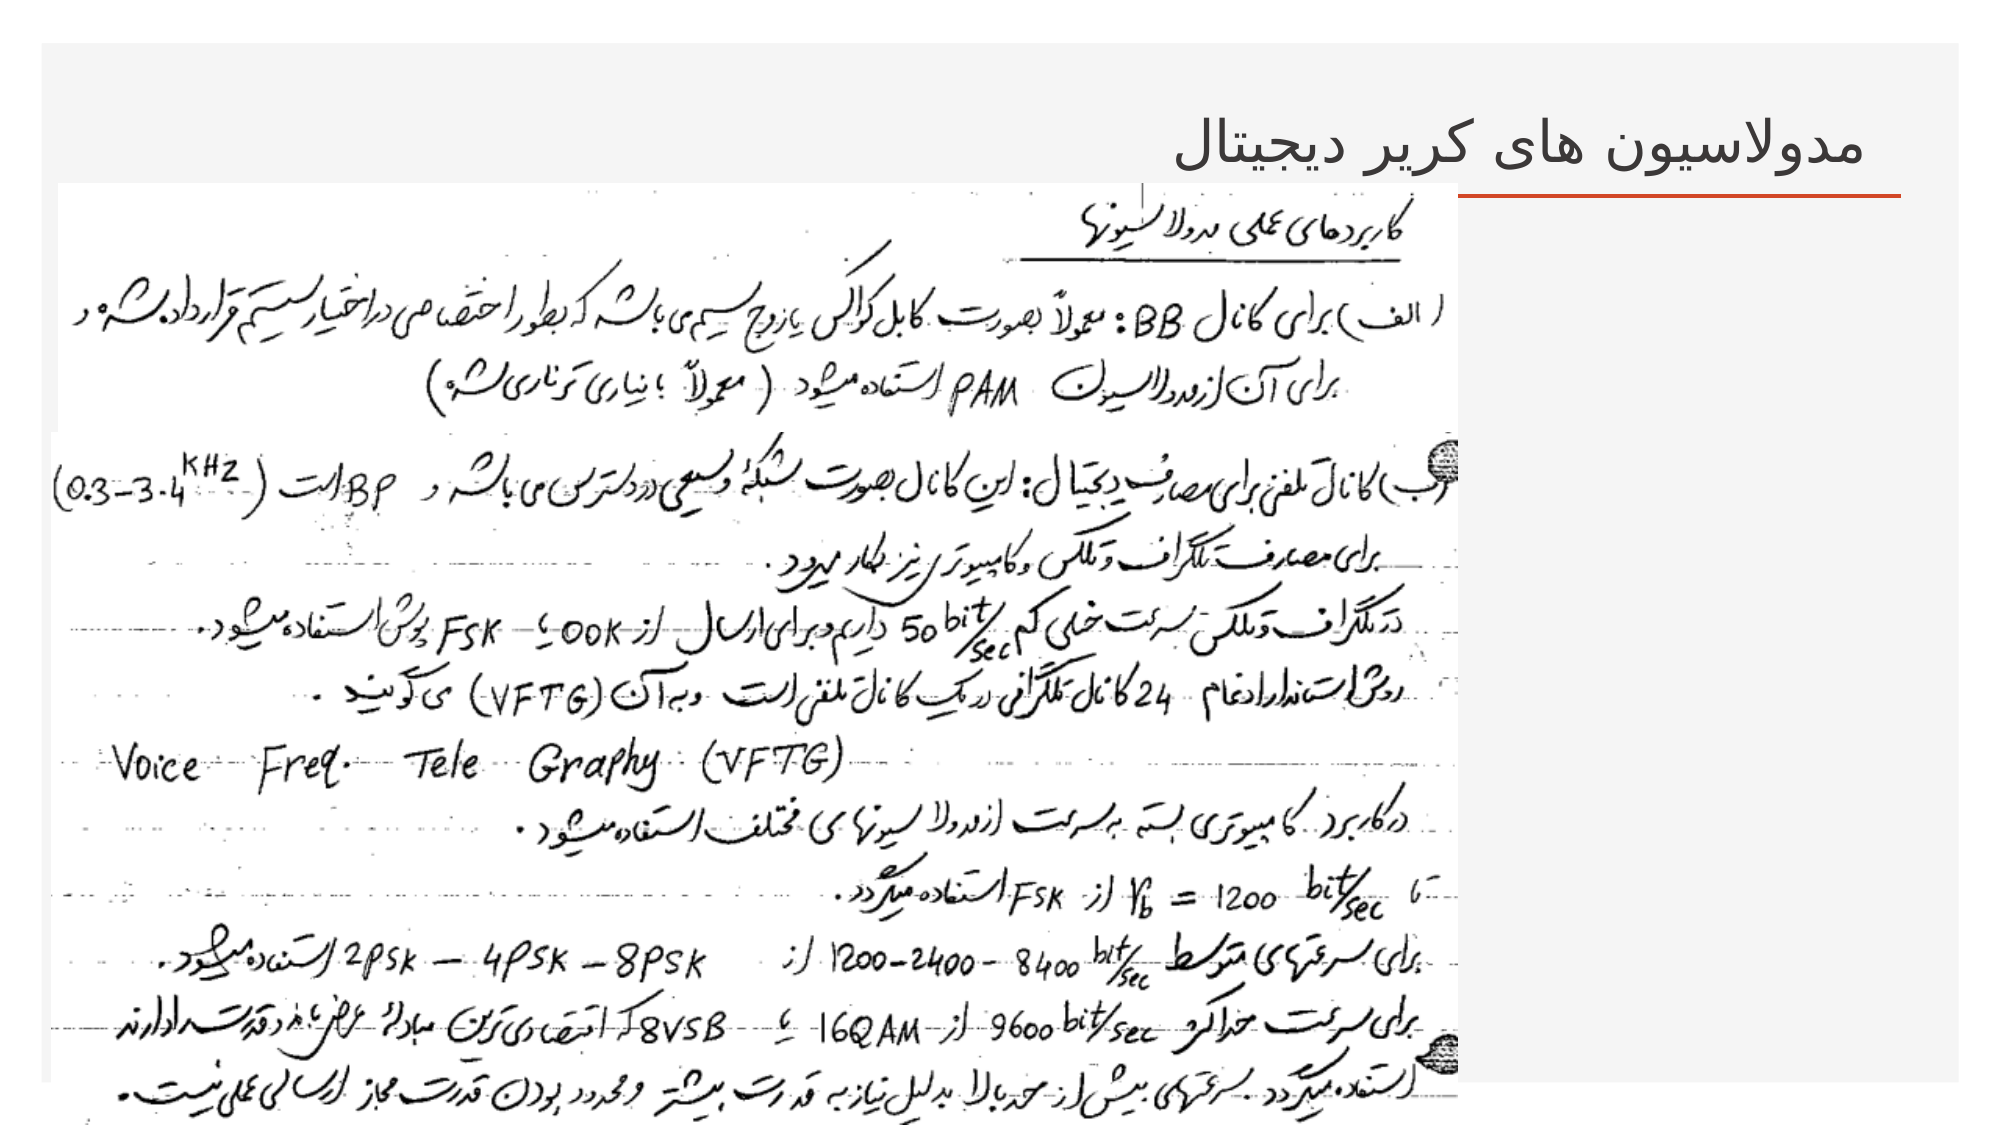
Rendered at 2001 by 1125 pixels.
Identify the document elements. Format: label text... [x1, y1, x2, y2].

picture [51, 183, 1458, 1125]
title مدولاسیون های کریر دیجیتال [754, 77, 1883, 182]
